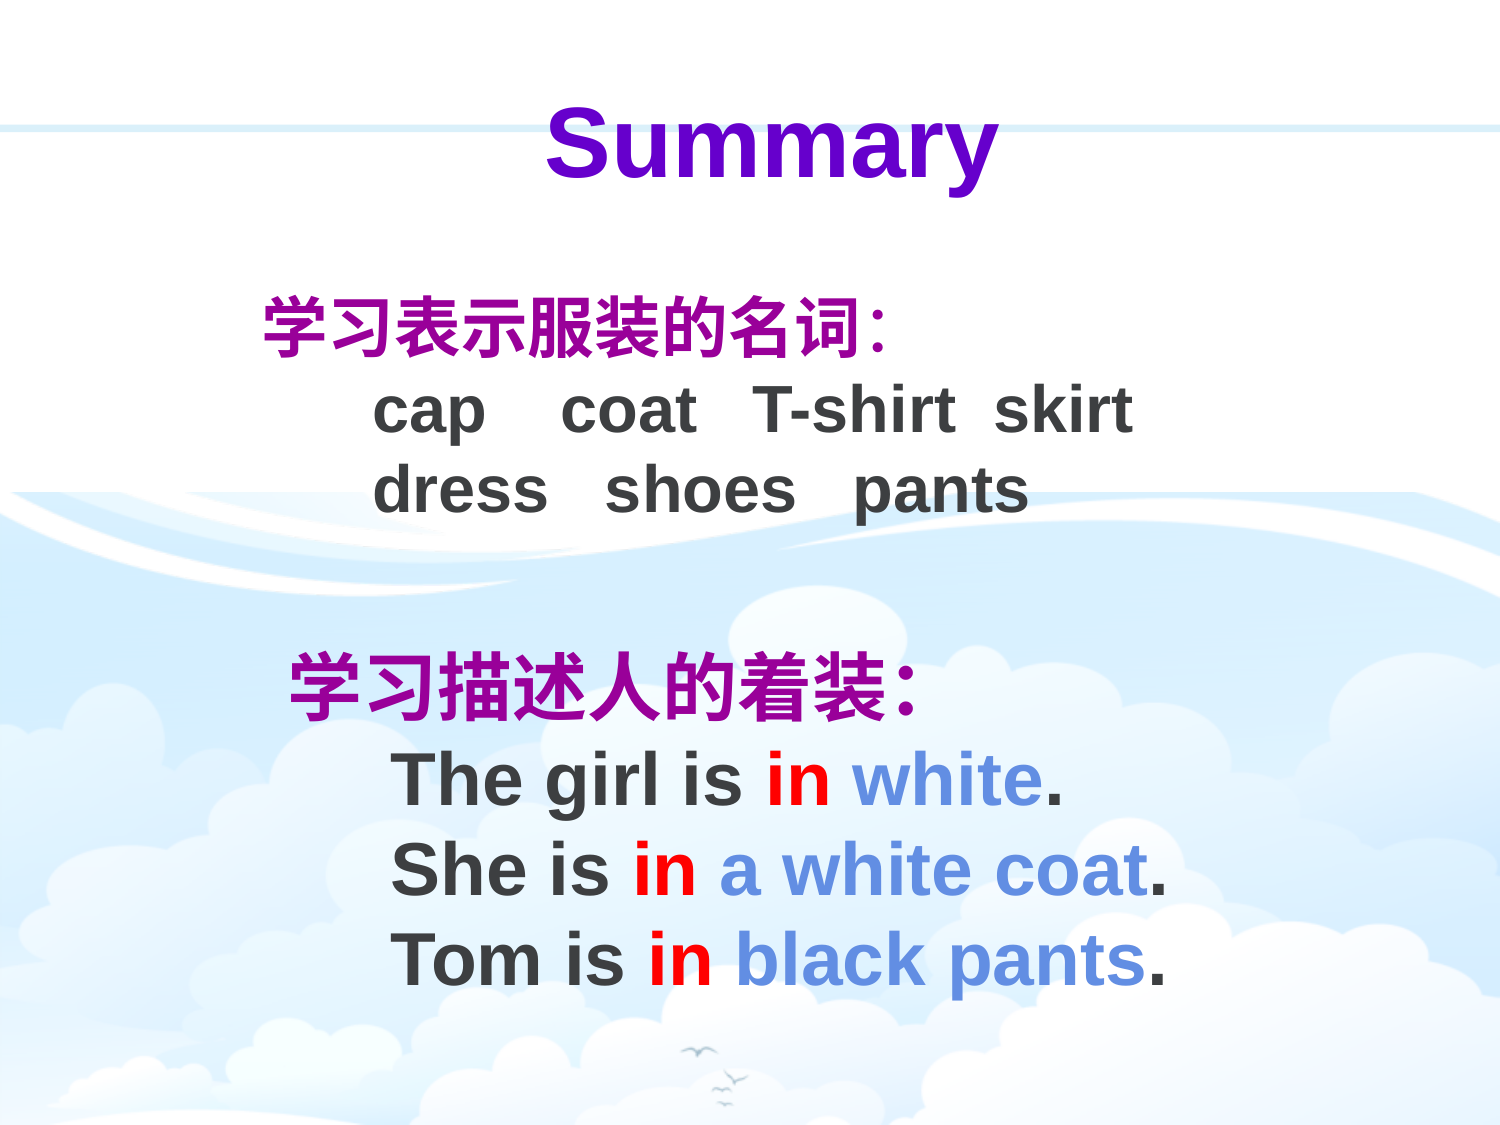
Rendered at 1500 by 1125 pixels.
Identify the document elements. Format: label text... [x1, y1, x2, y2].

text_box 学习描述人的着装： The girl is in white. She is in a white coat. Tom is in black pants. [272, 632, 1185, 1008]
text_box 学习表示服装的名词： cap coat T-shirt skirt dress shoes pants [246, 278, 1187, 534]
text_box Summary [529, 70, 1016, 205]
